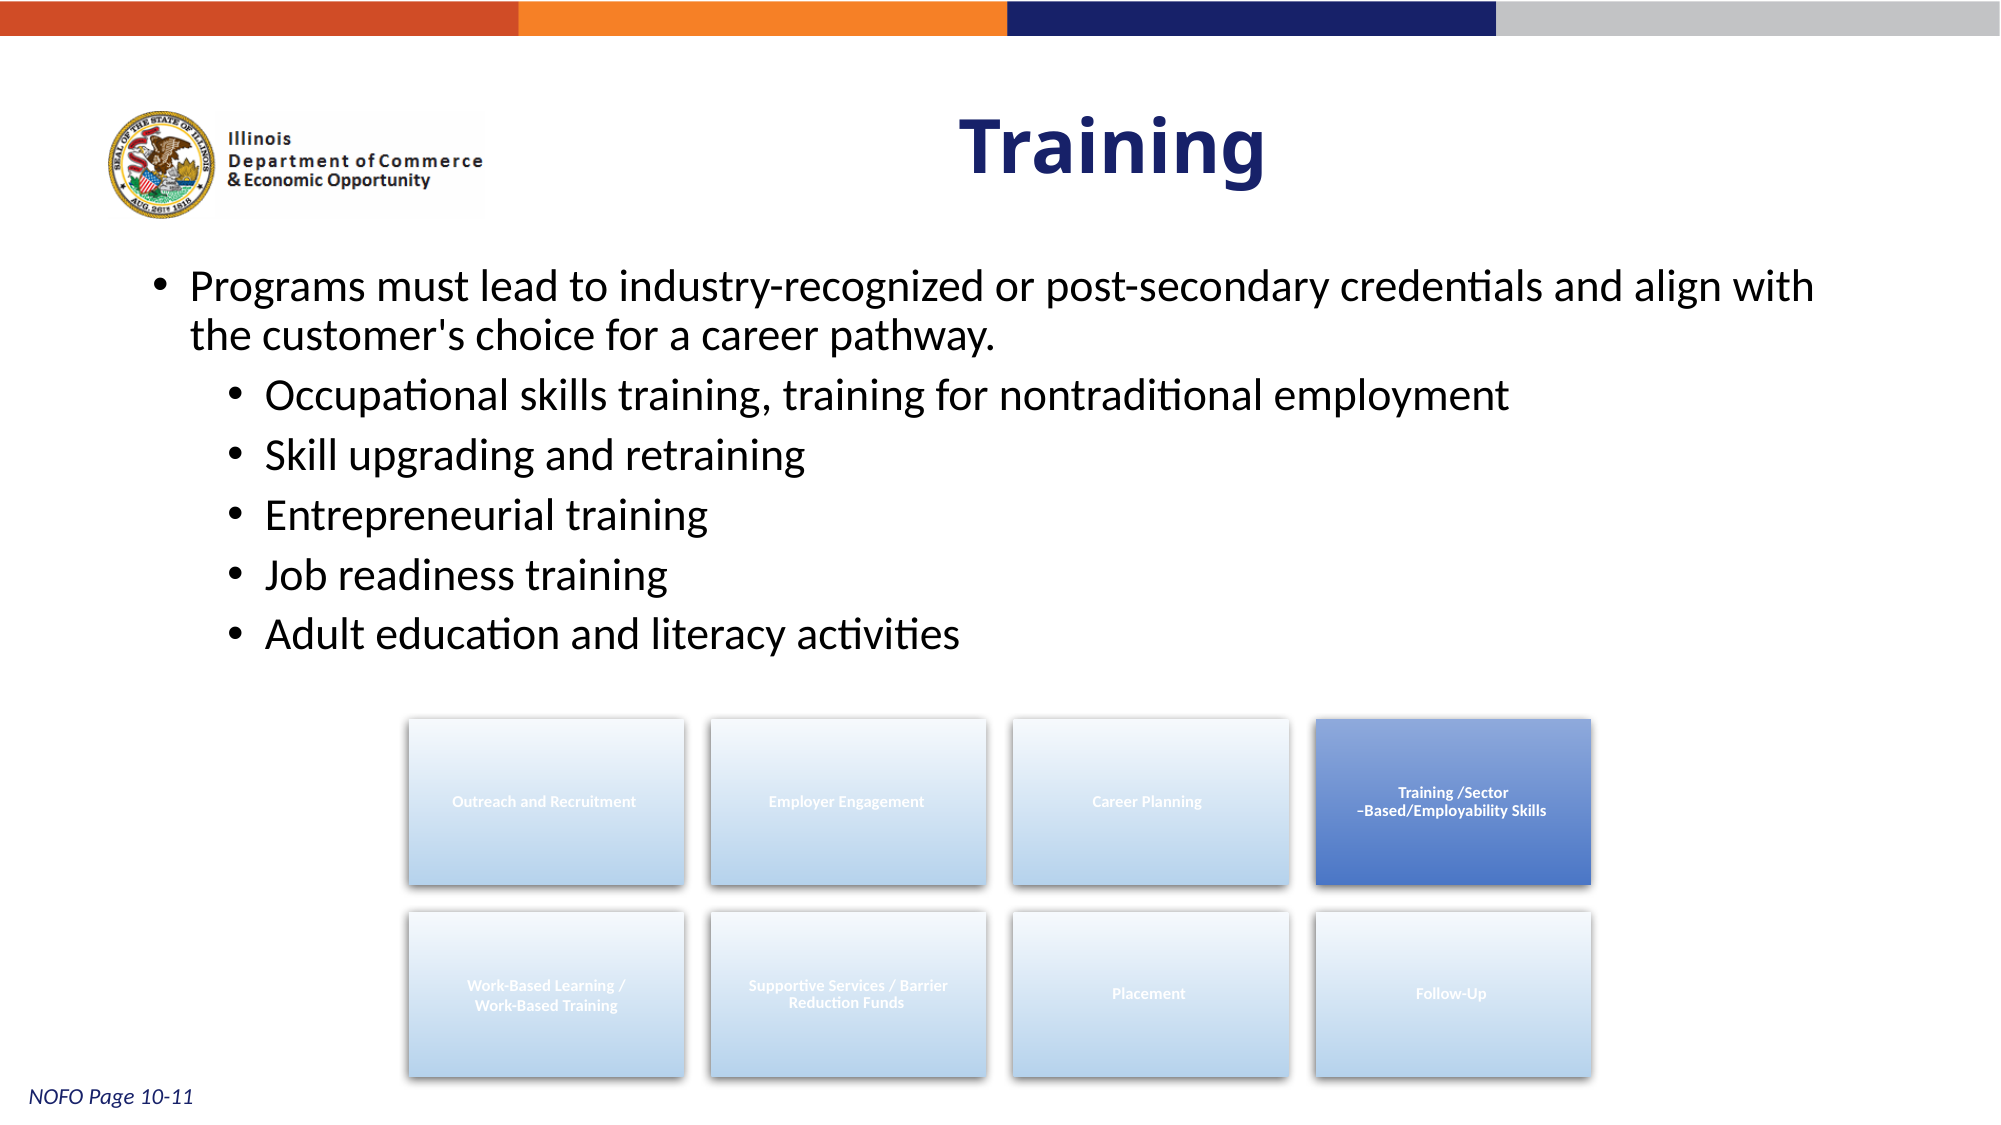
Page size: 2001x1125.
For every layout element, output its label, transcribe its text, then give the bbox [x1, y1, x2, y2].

slide_number 14 [1412, 1063, 1863, 1124]
text_box NOFO Page 10-11 [13, 1074, 364, 1117]
title Training [489, 103, 1739, 196]
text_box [408, 683, 1592, 1113]
list Programs must lead to industry-recognized or post-secondary credentials and align with the customer's choice for a career pathway. Occupational skills training, training for nontraditional employment Skill upgrading and retraining Entrepreneurial training Job readiness training Adult education and literacy activities [137, 254, 1863, 684]
picture [0, 0, 2000, 1125]
